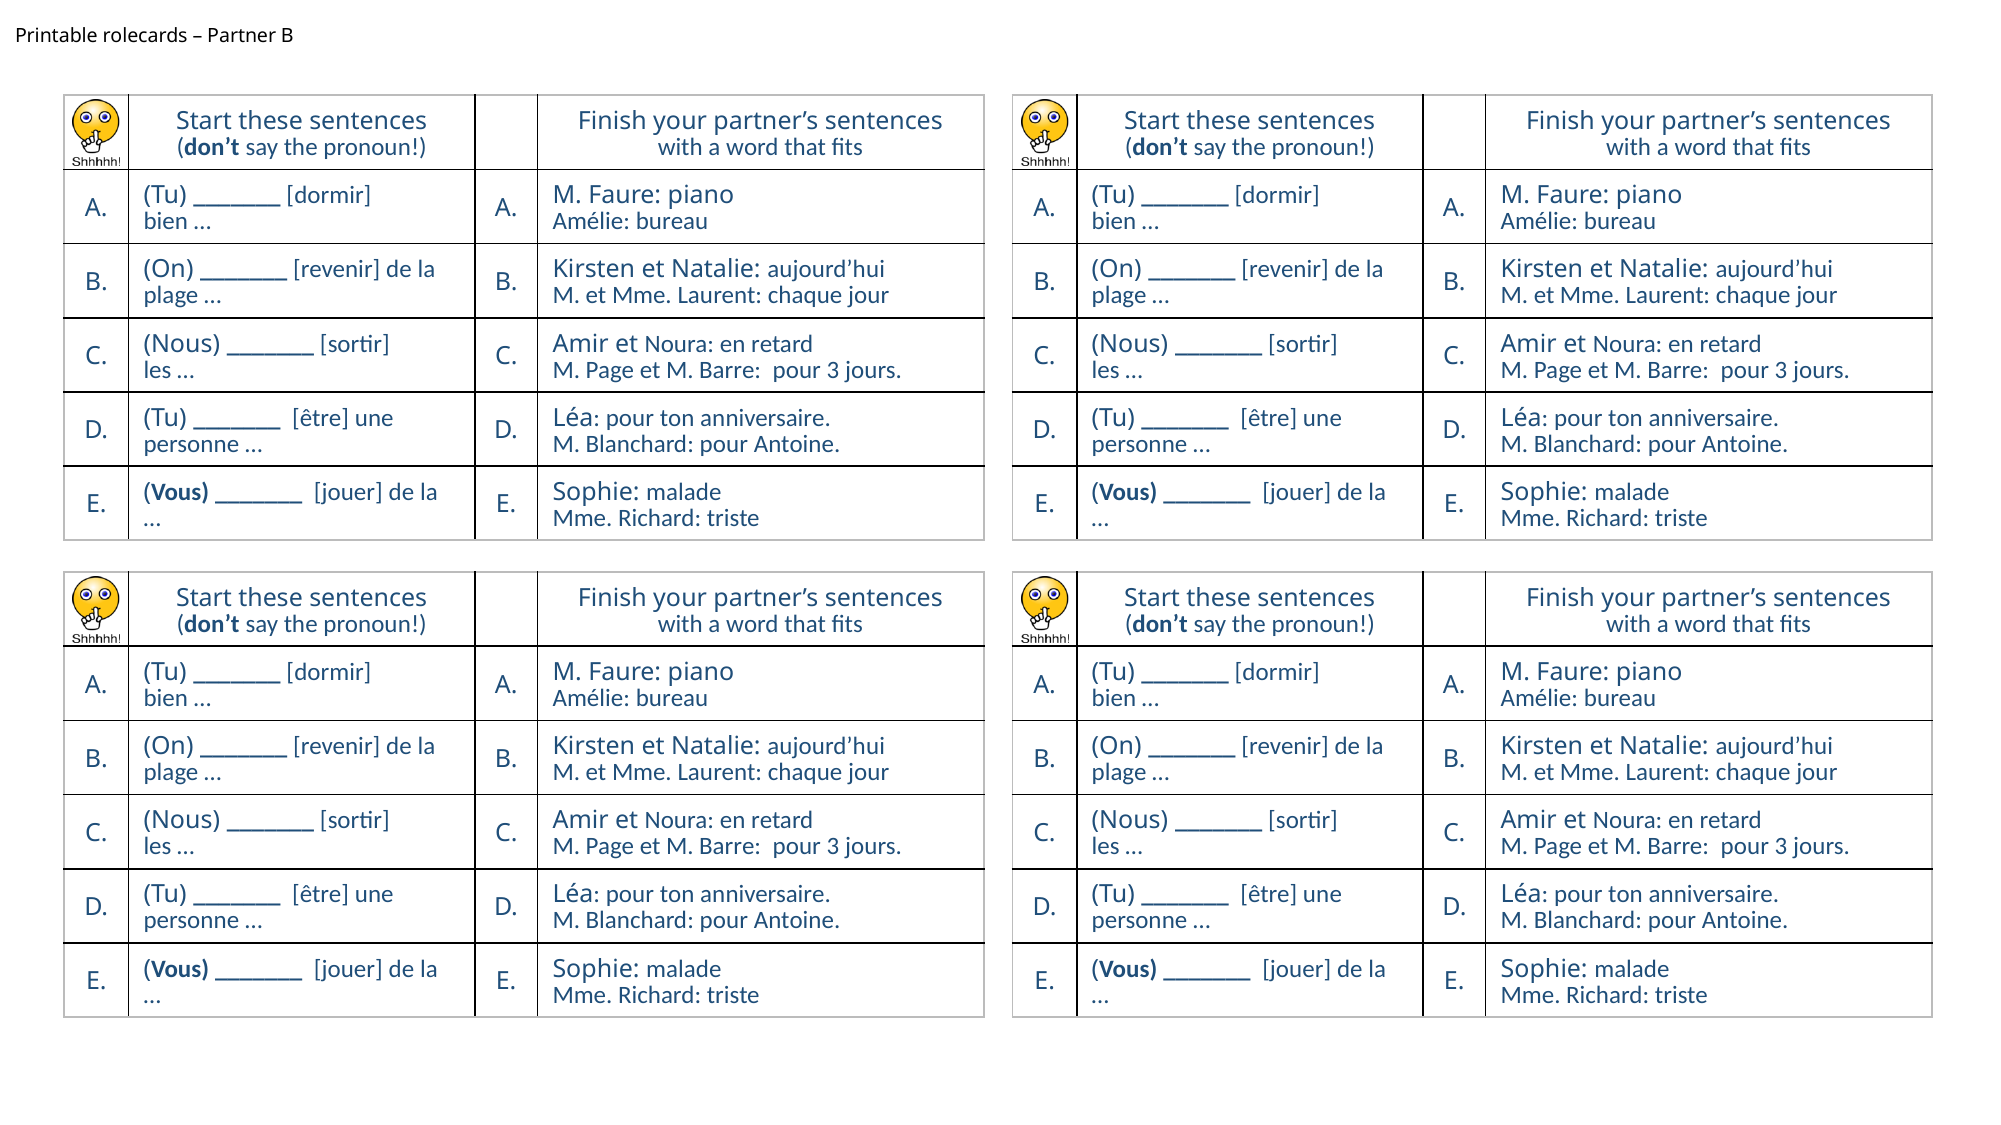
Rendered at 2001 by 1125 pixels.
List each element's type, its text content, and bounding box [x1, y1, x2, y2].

table_cell A. [476, 647, 537, 720]
table_cell E. [1013, 944, 1076, 1016]
table_cell E. [476, 467, 537, 539]
table_cell (Vous) _______ [jouer] de la … [1078, 467, 1422, 539]
table_cell Amir et Noura: en retard M. Page et M. Barre: pour 3 jours. [538, 795, 983, 868]
table_cell Kirsten et Natalie: aujourd’hui M. et Mme. Laurent: chaque jour [1486, 244, 1931, 317]
table_header Finish your partner’s sentences with a word that fits [538, 96, 983, 169]
table_cell D. [1013, 870, 1076, 942]
table_cell B. [65, 244, 128, 317]
table_cell D. [1424, 393, 1485, 465]
table_cell (On) _______ [revenir] de la plage … [129, 244, 474, 317]
table_cell (Vous) _______ [jouer] de la … [129, 944, 474, 1016]
table_cell C. [1424, 795, 1485, 868]
table_cell E. [65, 467, 128, 539]
table_cell (On) _______ [revenir] de la plage … [1078, 244, 1422, 317]
table_cell (Nous) _______ [sortir] les … [129, 319, 474, 391]
table_cell (Tu) _______ [être] une personne … [129, 870, 474, 942]
table_cell (Nous) _______ [sortir] les … [1078, 319, 1422, 391]
table_cell A. [65, 170, 128, 243]
table_cell E. [65, 944, 128, 1016]
table_cell M. Faure: piano Amélie: bureau [538, 647, 983, 720]
table_header Finish your partner’s sentences with a word that fits [538, 573, 983, 645]
table_cell A. [65, 647, 128, 720]
table_cell Amir et Noura: en retard M. Page et M. Barre: pour 3 jours. [538, 319, 983, 391]
table_cell Amir et Noura: en retard M. Page et M. Barre: pour 3 jours. [1486, 795, 1931, 868]
table_cell B. [1013, 721, 1076, 794]
picture [1021, 576, 1069, 643]
table_cell C. [1013, 319, 1076, 391]
table_cell Sophie: malade Mme. Richard: triste [1486, 467, 1931, 539]
table_cell E. [1013, 467, 1076, 539]
table_cell A. [1013, 170, 1076, 243]
table_cell (Nous) _______ [sortir] les … [129, 795, 474, 868]
table_cell Léa: pour ton anniversaire. M. Blanchard: pour Antoine. [538, 393, 983, 465]
table_header [1424, 96, 1485, 169]
table_cell (Tu) _______ [dormir] bien … [129, 170, 474, 243]
table_cell M. Faure: piano Amélie: bureau [1486, 170, 1931, 243]
table_header Start these sentences (don’t say the pronoun!) [1078, 573, 1422, 645]
table_cell (Nous) _______ [sortir] les … [1078, 795, 1422, 868]
table_cell B. [476, 244, 537, 317]
table_header [1013, 573, 1076, 645]
table_header Start these sentences (don’t say the pronoun!) [129, 573, 474, 645]
table_header [1013, 96, 1076, 169]
picture [72, 576, 120, 643]
table_cell C. [476, 319, 537, 391]
table_cell D. [1424, 870, 1485, 942]
table_cell A. [1013, 647, 1076, 720]
table_cell D. [1013, 393, 1076, 465]
table_header Finish your partner’s sentences with a word that fits [1486, 573, 1931, 645]
table_cell D. [476, 870, 537, 942]
table_cell (Tu) _______ [dormir] bien … [129, 647, 474, 720]
table_cell B. [1424, 244, 1485, 317]
table_cell A. [1424, 170, 1485, 243]
table_cell Kirsten et Natalie: aujourd’hui M. et Mme. Laurent: chaque jour [538, 244, 983, 317]
table_cell Léa: pour ton anniversaire. M. Blanchard: pour Antoine. [1486, 393, 1931, 465]
table_cell (Tu) _______ [être] une personne … [1078, 393, 1422, 465]
table_cell D. [65, 870, 128, 942]
table_header Start these sentences (don’t say the pronoun!) [1078, 96, 1422, 169]
table_cell (Vous) _______ [jouer] de la … [1078, 944, 1422, 1016]
table_cell C. [1424, 319, 1485, 391]
table_header [1424, 573, 1485, 645]
table_cell B. [65, 721, 128, 794]
table_cell C. [65, 319, 128, 391]
table_cell C. [65, 795, 128, 868]
table_cell (On) _______ [revenir] de la plage … [1078, 721, 1422, 794]
picture [1021, 99, 1069, 166]
table_cell (Vous) _______ [jouer] de la … [129, 467, 474, 539]
table_cell A. [476, 170, 537, 243]
table_cell Léa: pour ton anniversaire. M. Blanchard: pour Antoine. [538, 870, 983, 942]
table_cell B. [1424, 721, 1485, 794]
table_cell (Tu) _______ [dormir] bien … [1078, 170, 1422, 243]
table_cell (Tu) _______ [dormir] bien … [1078, 647, 1422, 720]
table_cell C. [476, 795, 537, 868]
table_cell (Tu) _______ [être] une personne … [1078, 870, 1422, 942]
table_cell Sophie: malade Mme. Richard: triste [1486, 944, 1931, 1016]
table_header [65, 573, 128, 645]
table_cell D. [65, 393, 128, 465]
table_cell (On) _______ [revenir] de la plage … [129, 721, 474, 794]
table_cell Sophie: malade Mme. Richard: triste [538, 944, 983, 1016]
table_header Start these sentences (don’t say the pronoun!) [129, 96, 474, 169]
table_cell M. Faure: piano Amélie: bureau [1486, 647, 1931, 720]
table_cell Sophie: malade Mme. Richard: triste [538, 467, 983, 539]
table_cell E. [476, 944, 537, 1016]
table_cell (Tu) _______ [être] une personne … [129, 393, 474, 465]
table_cell B. [476, 721, 537, 794]
table_header [476, 96, 537, 169]
table_cell Kirsten et Natalie: aujourd’hui M. et Mme. Laurent: chaque jour [538, 721, 983, 794]
table_cell Kirsten et Natalie: aujourd’hui M. et Mme. Laurent: chaque jour [1486, 721, 1931, 794]
table_header Finish your partner’s sentences with a word that fits [1486, 96, 1931, 169]
table_cell D. [476, 393, 537, 465]
table_cell E. [1424, 944, 1485, 1016]
picture [72, 99, 120, 166]
table_cell B. [1013, 244, 1076, 317]
table_cell E. [1424, 467, 1485, 539]
table_header [65, 96, 128, 169]
table_cell Léa: pour ton anniversaire. M. Blanchard: pour Antoine. [1486, 870, 1931, 942]
table_header [476, 573, 537, 645]
table_cell Amir et Noura: en retard M. Page et M. Barre: pour 3 jours. [1486, 319, 1931, 391]
table_cell C. [1013, 795, 1076, 868]
table_cell M. Faure: piano Amélie: bureau [538, 170, 983, 243]
table_cell A. [1424, 647, 1485, 720]
title Printable rolecards – Partner B [0, 16, 864, 56]
